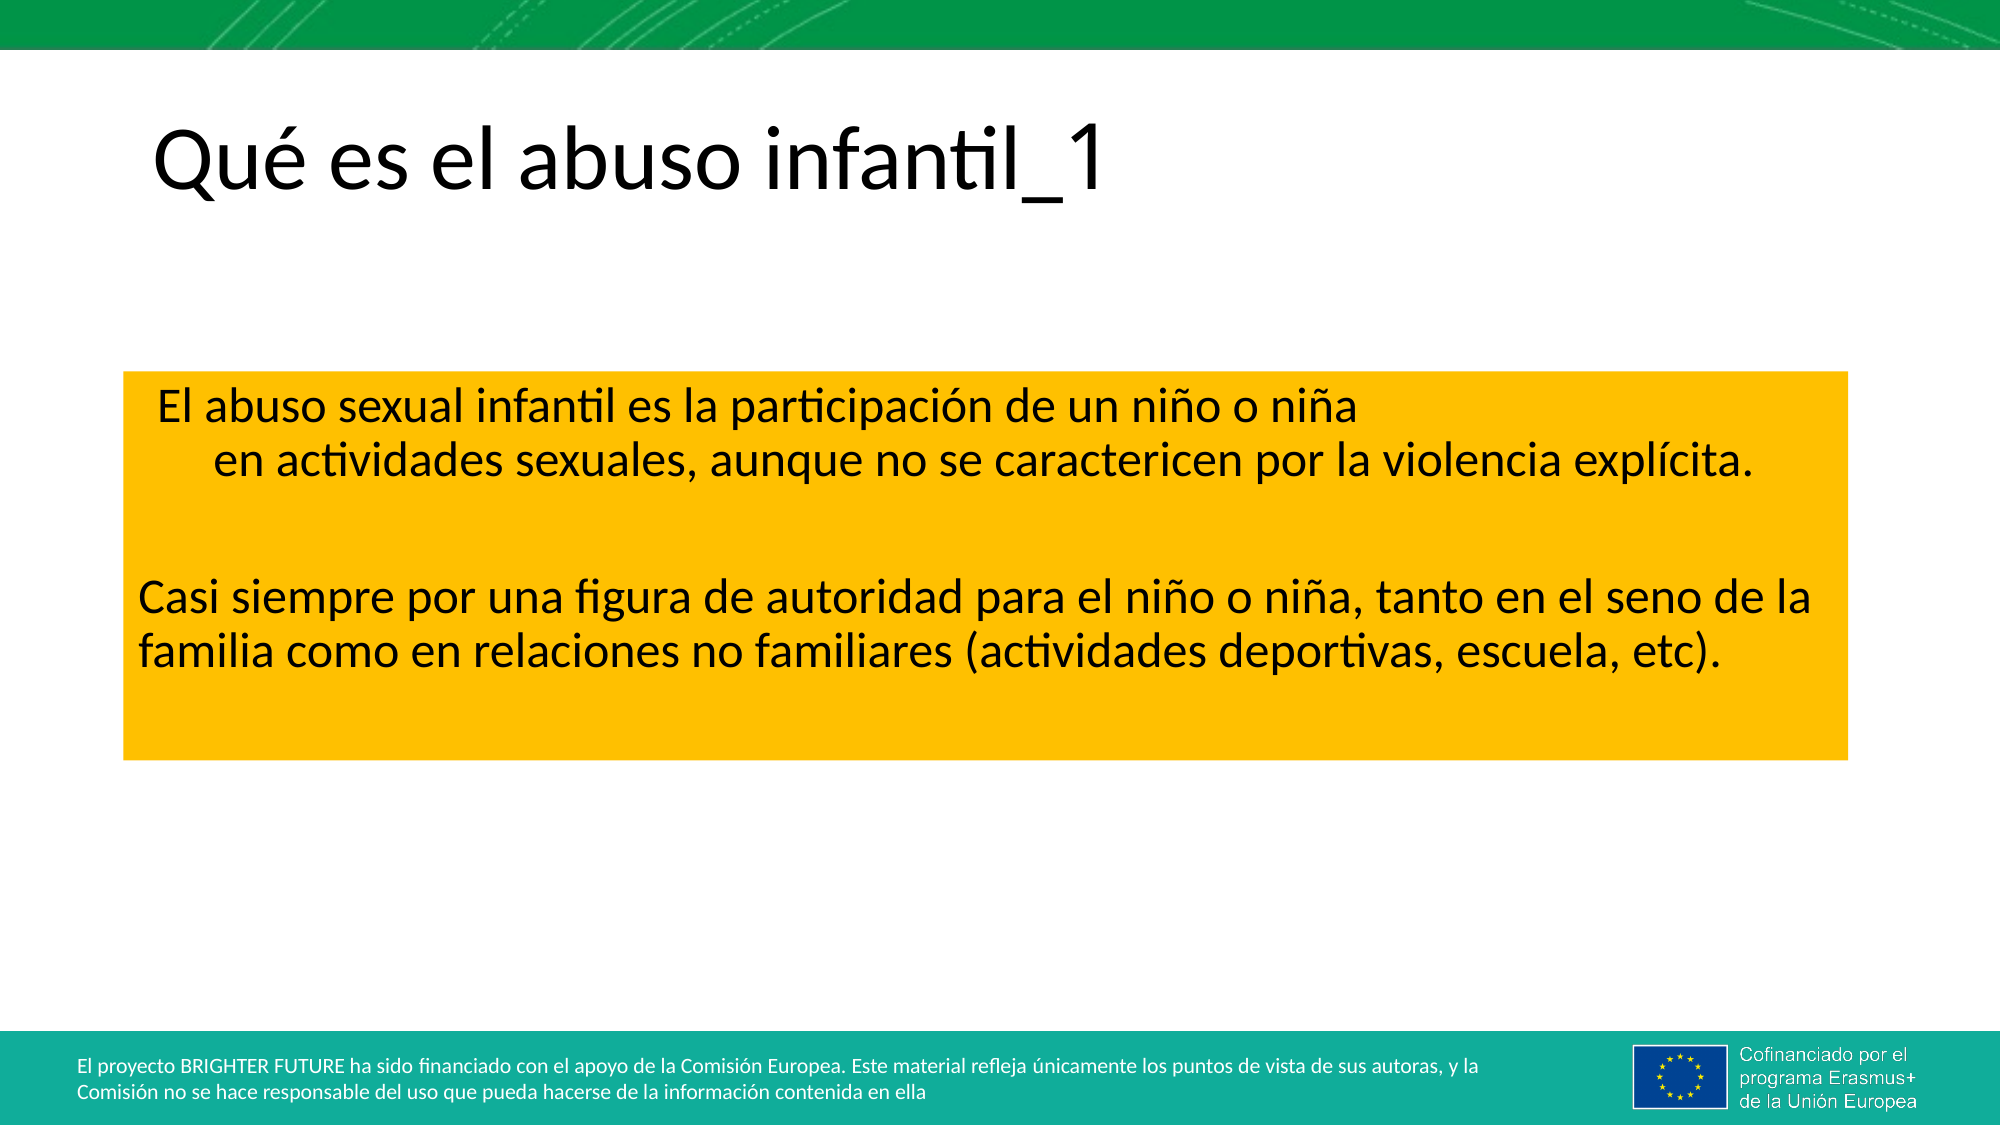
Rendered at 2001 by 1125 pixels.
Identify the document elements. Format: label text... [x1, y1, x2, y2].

picture [1616, 1028, 1957, 1125]
picture [0, 0, 2000, 50]
list El abuso sexual infantil es la participación de un niño o niña en actividades sexuales, aunque no se caractericen por la violencia explícita. Casi siempre por una figura de autoridad para el niño o niña, tanto en el seno de la familia como en relaciones no familiares (actividades deportivas, escuela, etc). [123, 371, 1849, 761]
title Qué es el abuso infantil_1 [137, 50, 1863, 269]
